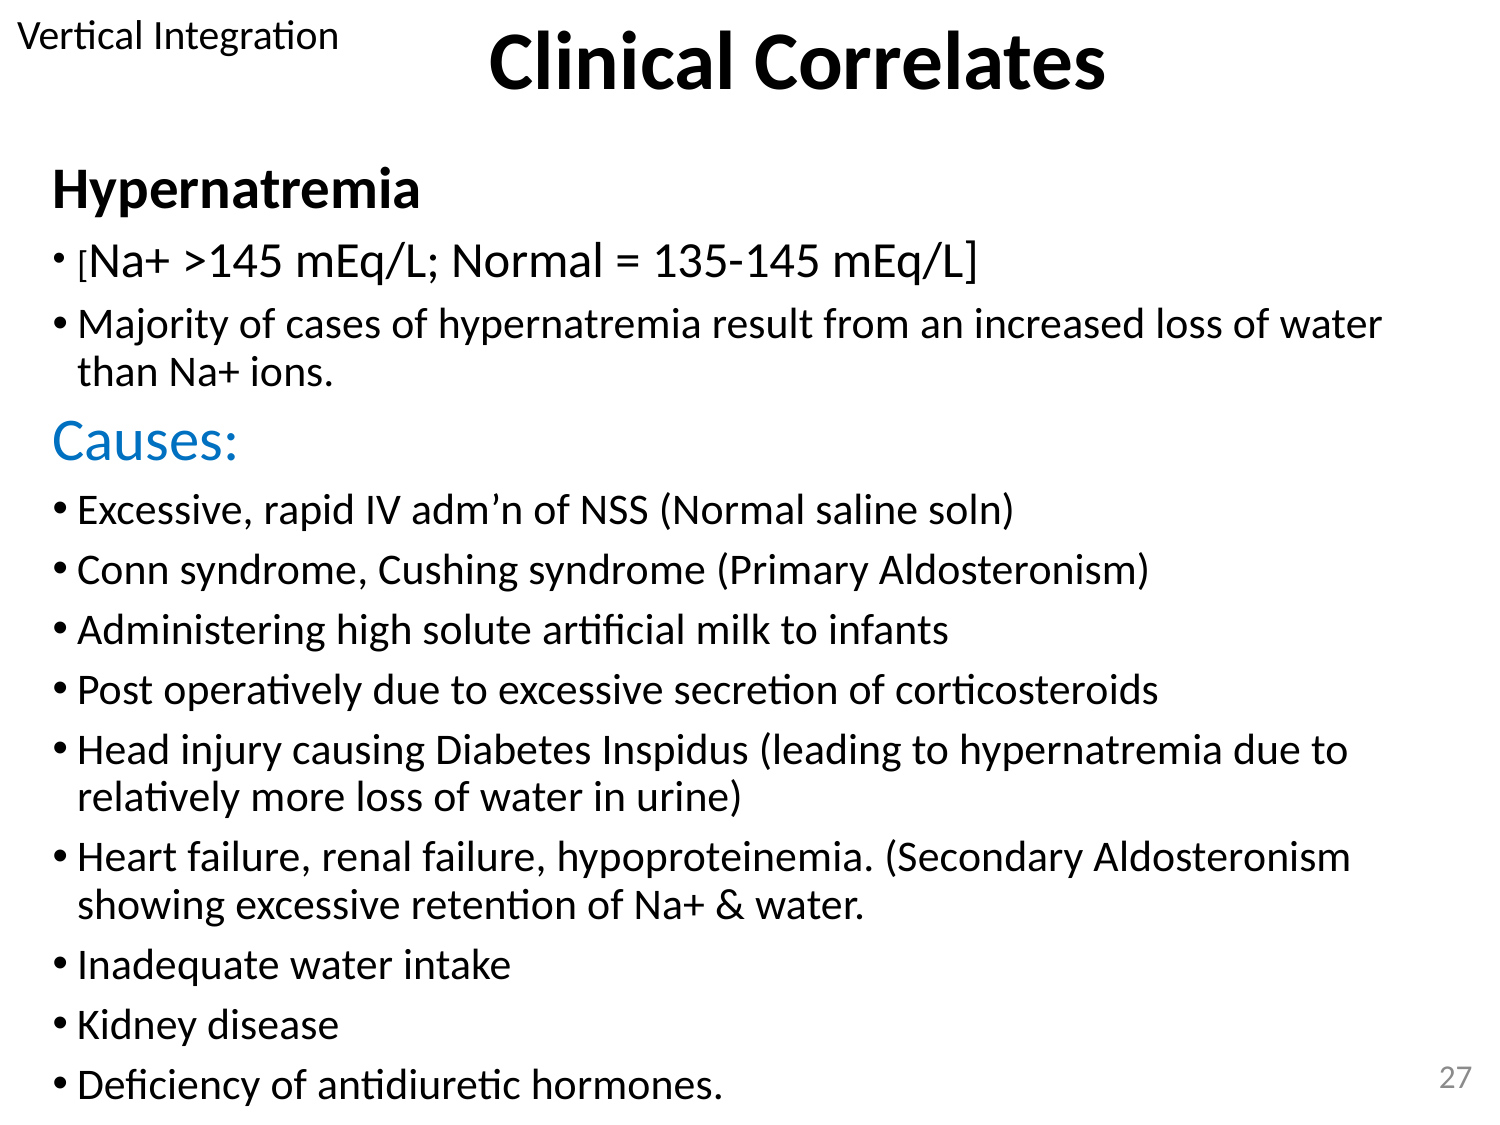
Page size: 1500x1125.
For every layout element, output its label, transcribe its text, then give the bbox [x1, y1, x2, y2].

title Clinical Correlates [474, 0, 1288, 125]
list Hypernatremia [Na+ >145 mEq/L; Normal = 135-145 mEq/L] Majority of cases of hypernatremia result from an increased loss of water than Na+ ions. Causes: Excessive, rapid IV adm’n of NSS (Normal saline soln) Conn syndrome, Cushing syndrome (Primary Aldosteronism) Administering high solute artificial milk to infants Post operatively due to excessive secretion of corticosteroids Head injury causing Diabetes Inspidus (leading to hypernatremia due to relatively more loss of water in urine) Heart failure, renal failure, hypoproteinemia. (Secondary Aldosteronism showing excessive retention of Na+ & water. Inadequate water intake Kidney disease Deficiency of antidiuretic hormones. [37, 149, 1488, 1125]
text_box Vertical Integration [2, 0, 355, 65]
slide_number 27 [1396, 1025, 1488, 1125]
